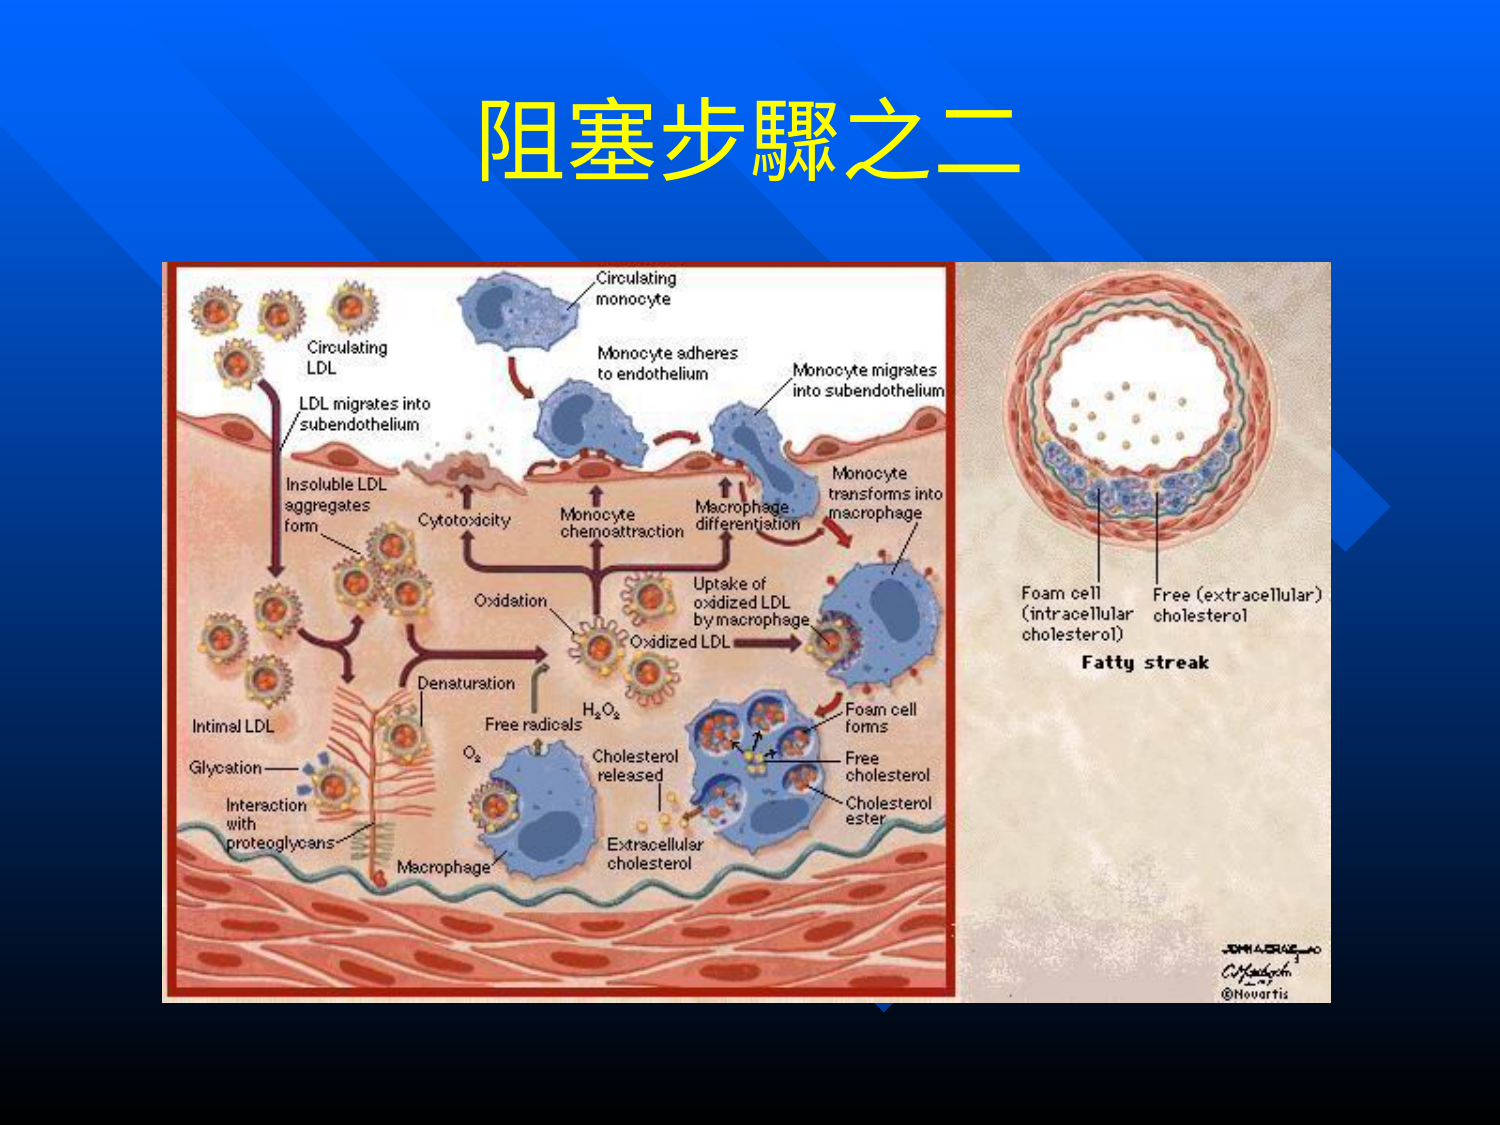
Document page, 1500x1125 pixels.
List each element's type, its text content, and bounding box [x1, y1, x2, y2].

title 阻塞步驟之二 [112, 37, 1388, 238]
picture [162, 262, 1331, 1004]
